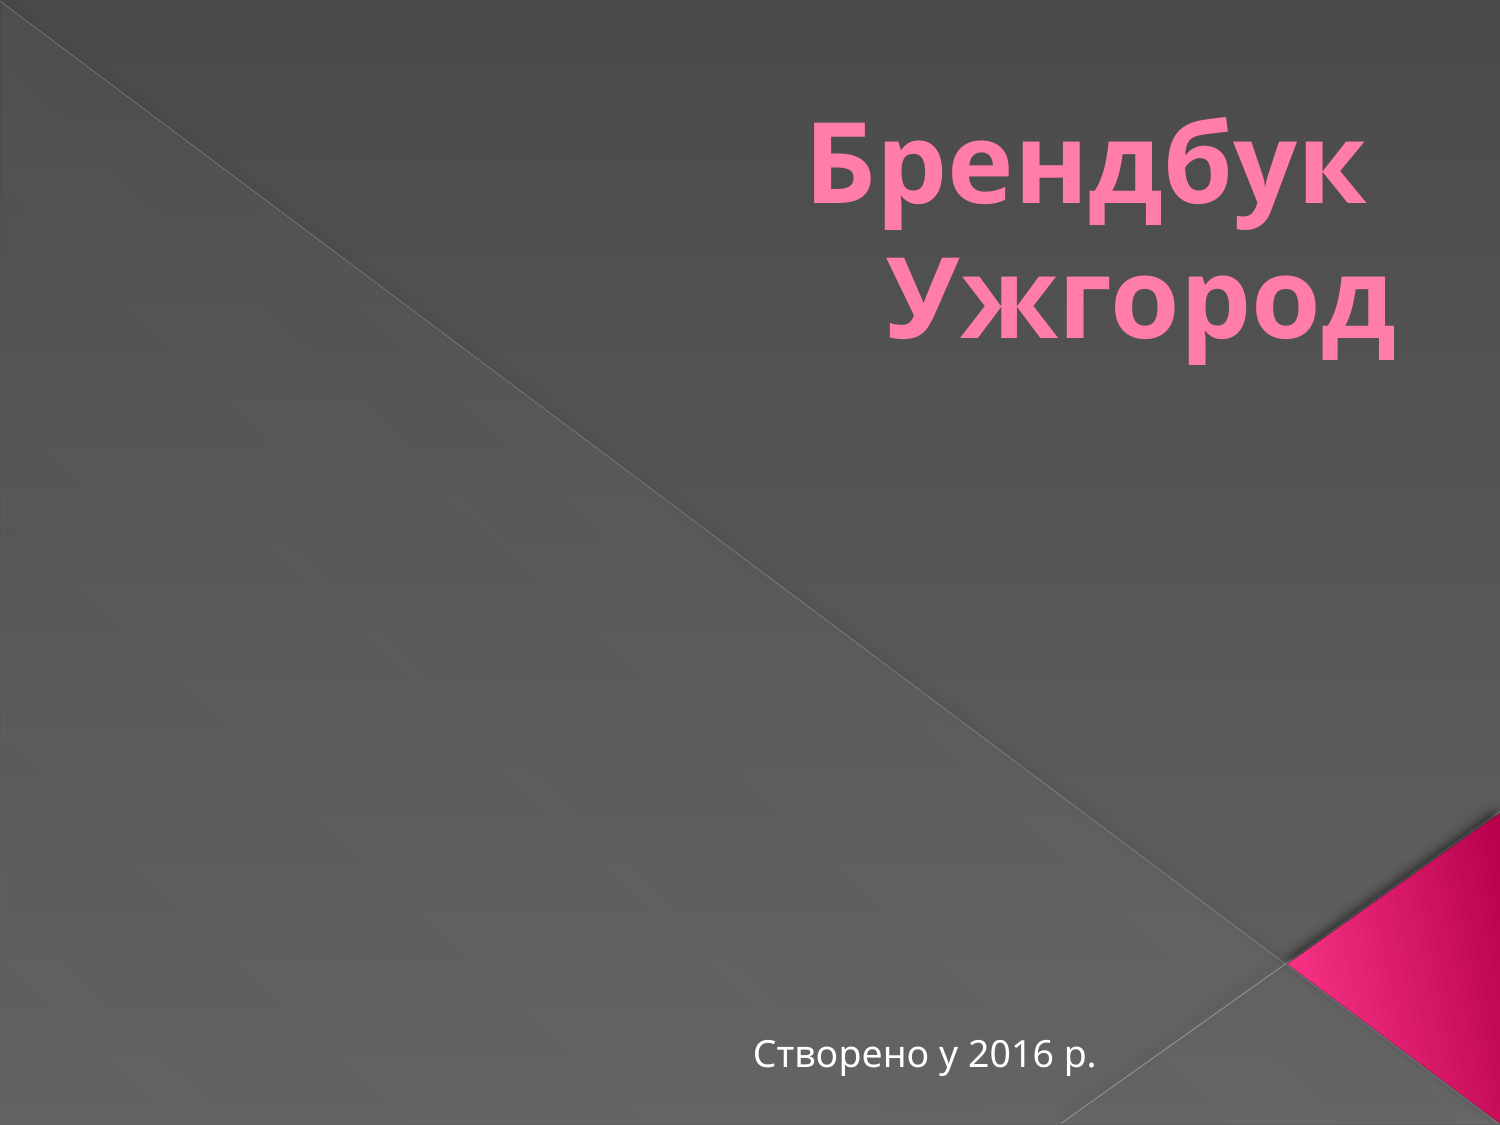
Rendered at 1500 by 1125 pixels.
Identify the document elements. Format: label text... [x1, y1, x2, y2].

text_box Створено у 2016 р. [738, 1023, 1341, 1083]
title Брендбук Ужгород [88, 127, 1412, 369]
